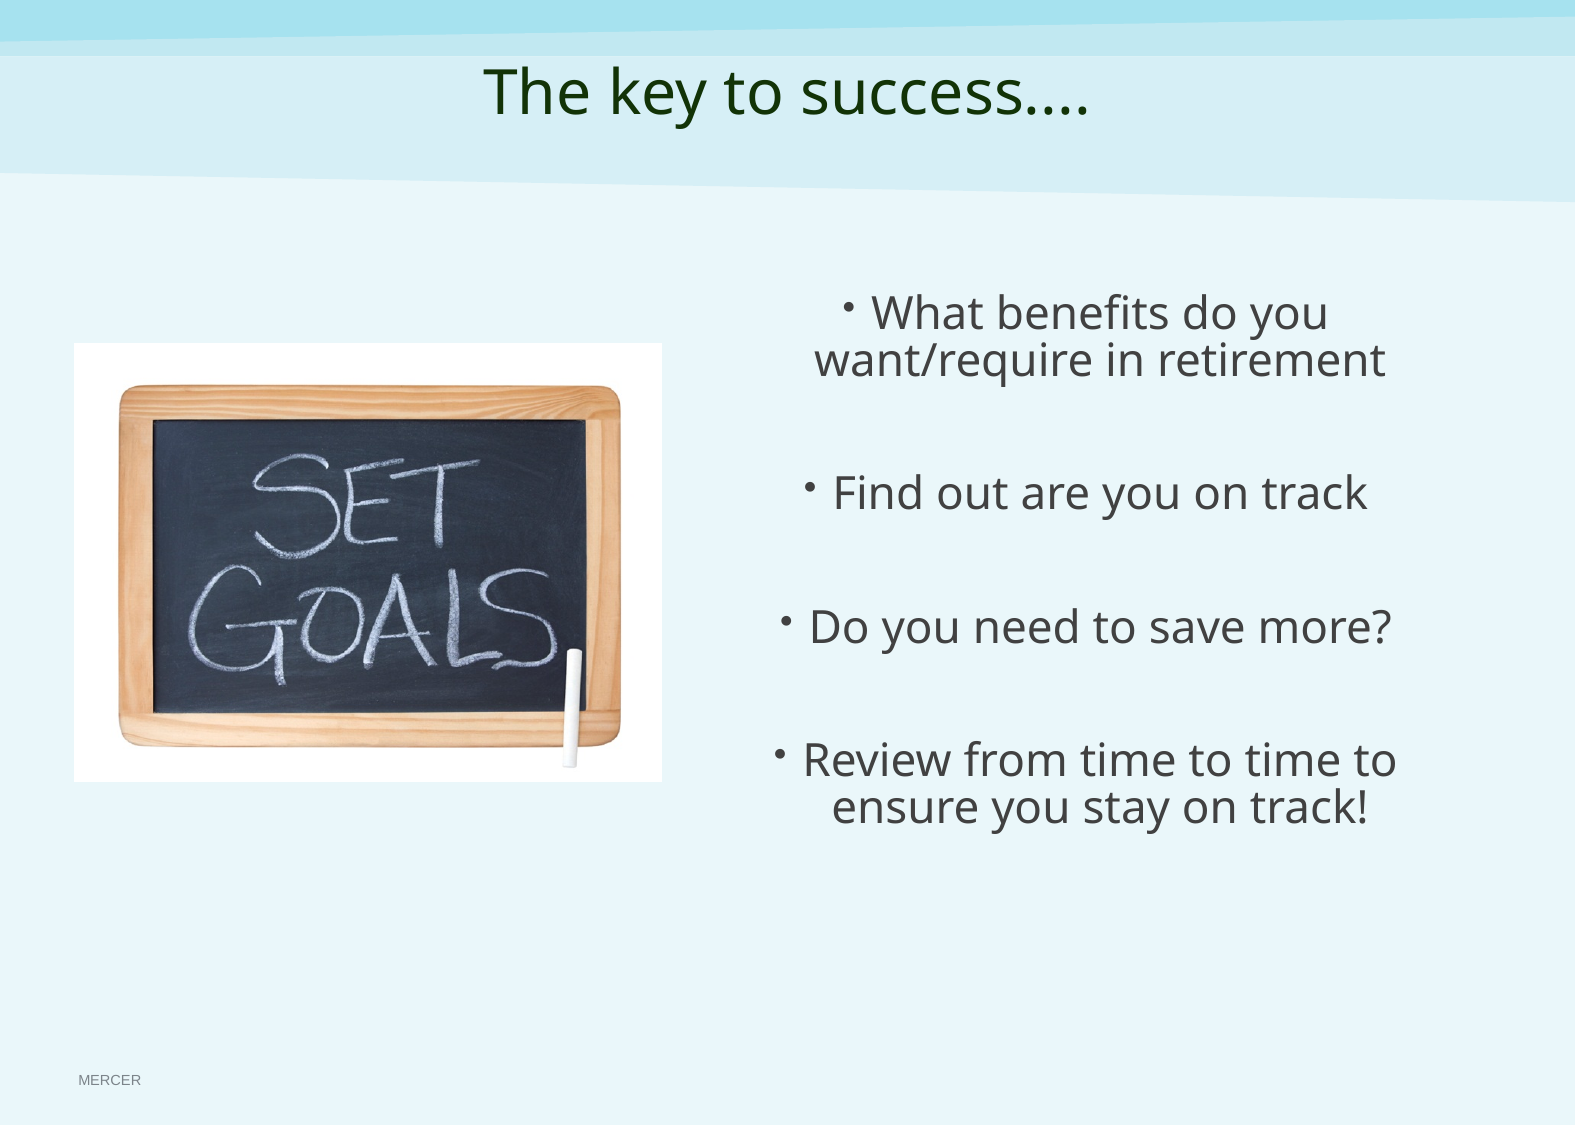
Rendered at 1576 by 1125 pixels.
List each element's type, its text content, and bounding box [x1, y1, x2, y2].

text_box What benefits do you want/require in retirement Find out are you on track Do you need to save more? Review from time to time to ensure you stay on track! [729, 293, 1443, 832]
picture [74, 343, 662, 782]
text_box The key to success.... [420, 25, 1155, 164]
